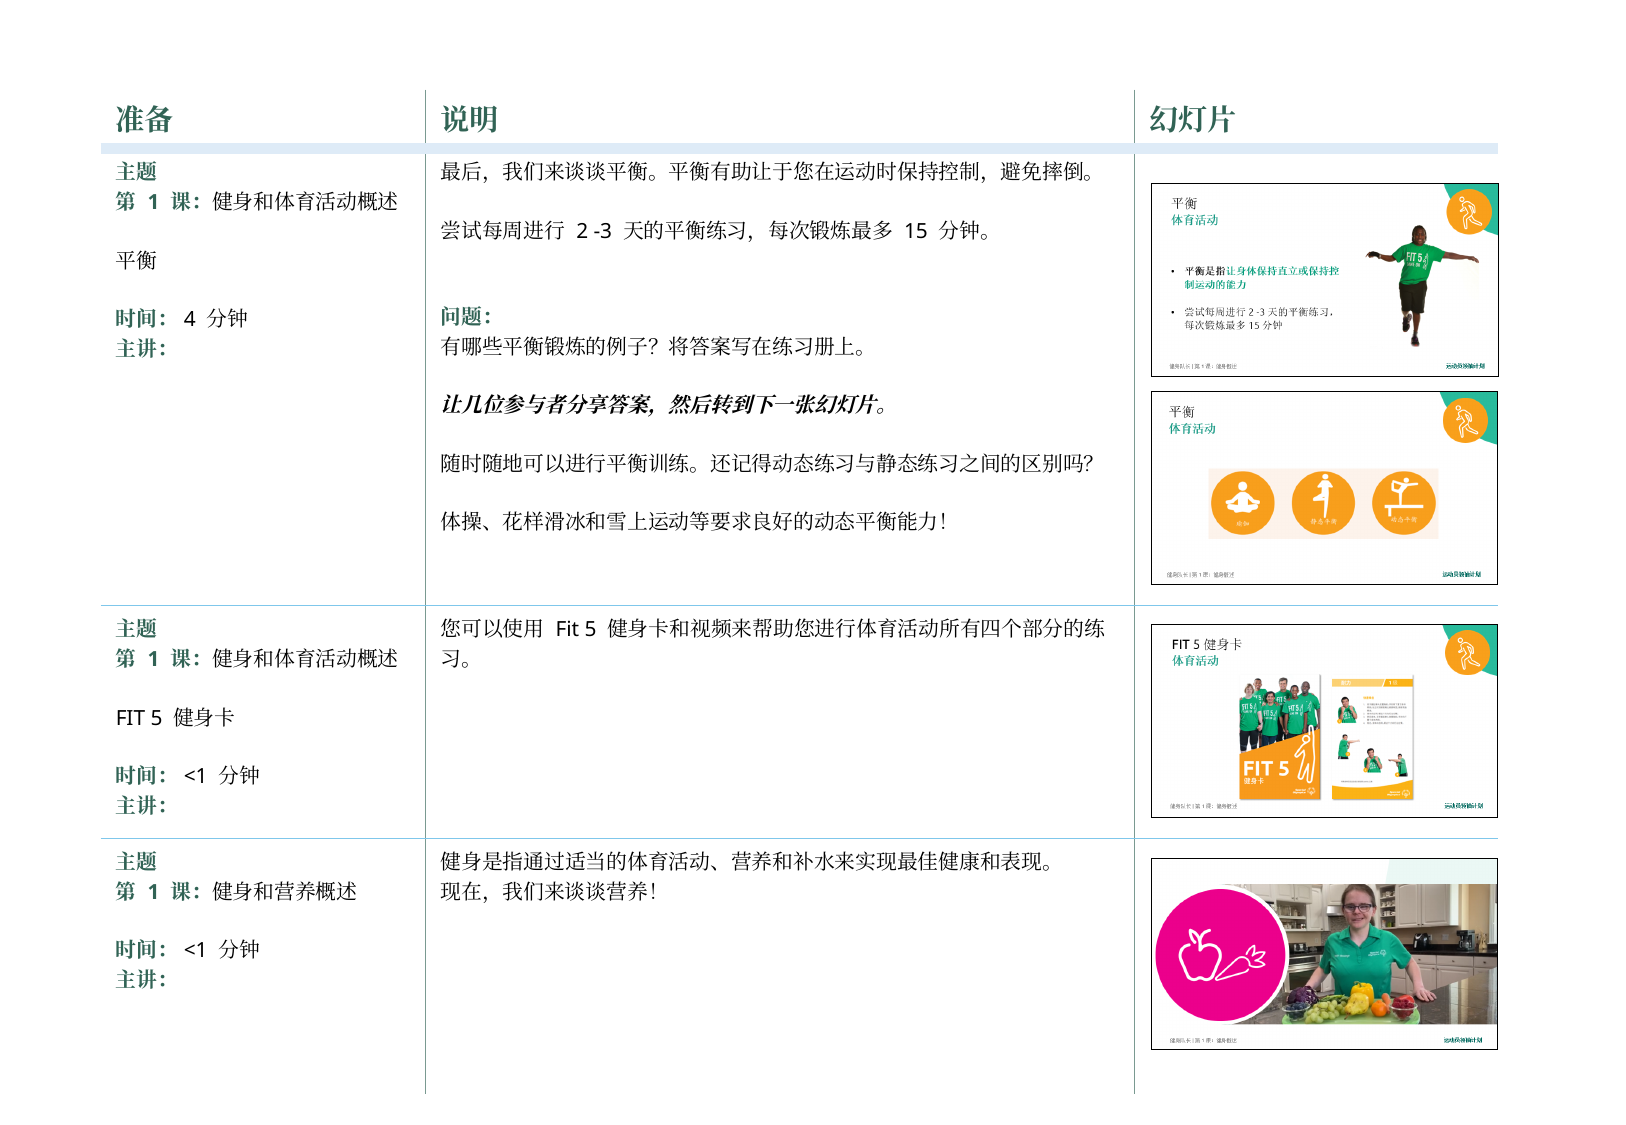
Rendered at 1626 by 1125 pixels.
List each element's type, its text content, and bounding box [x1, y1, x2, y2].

table_cell 主题 第 1 课：健身和营养概述 时间：<1 分钟 主讲： [101, 839, 425, 1094]
table_cell 您可以使用 Fit 5 健身卡和视频来帮助您进行体育活动所有四个部分的练习。 [426, 606, 1134, 838]
table_cell 最后，我们来谈谈平衡。平衡有助让于您在运动时保持控制，避免摔倒。 尝试每周进行 2 -3 天的平衡练习，每次锻炼最多 15 分钟。 问题： 有哪些平衡锻炼的例子？将答案写在练习册上。 让几位参与者分享答案，然后转到下一张幻灯片。 随时随地可以进行平衡训练。还记得动态练习与静态练习之间的区别吗？ 体操、花样滑冰和雪上运动等要求良好的动态平衡能力！ [426, 154, 1134, 605]
table_header 幻灯片 [1135, 90, 1498, 143]
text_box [1151, 183, 1499, 585]
table_cell 主题 第 1 课：健身和体育活动概述 FIT 5 健身卡 时间：<1 分钟 主讲： [101, 606, 425, 838]
picture [1151, 624, 1498, 818]
table_cell 主题 第 1 课：健身和体育活动概述 平衡 时间：4 分钟 主讲： [101, 154, 425, 605]
table_header 说明 [426, 90, 1134, 143]
table_cell [1135, 606, 1498, 838]
table_cell [1135, 154, 1498, 605]
table_cell 健身是指通过适当的体育活动、营养和补水来实现最佳健康和表现。 现在，我们来谈谈营养！ [426, 839, 1134, 1094]
picture [1151, 858, 1498, 1050]
table_header 准备 [101, 90, 425, 143]
table_cell [1135, 839, 1498, 1094]
